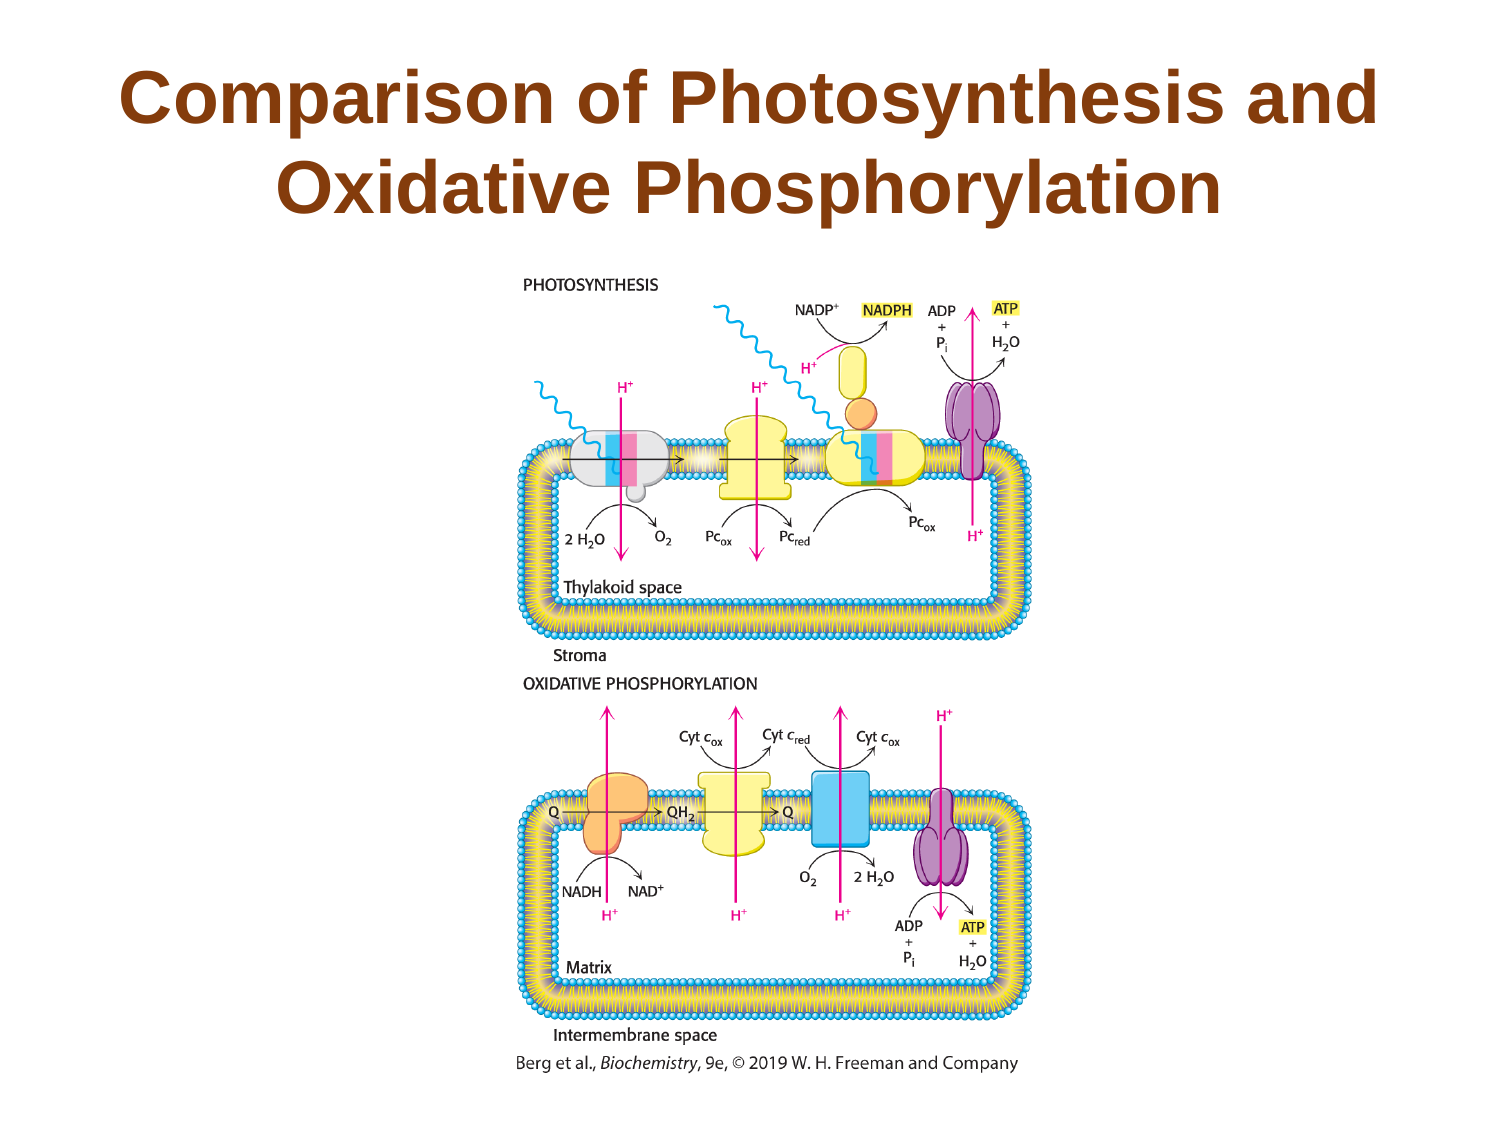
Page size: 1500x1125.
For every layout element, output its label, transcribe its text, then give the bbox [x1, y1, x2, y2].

picture [395, 276, 1105, 1075]
title Comparison of Photosynthesis and Oxidative Phosphorylation [75, 45, 1425, 233]
